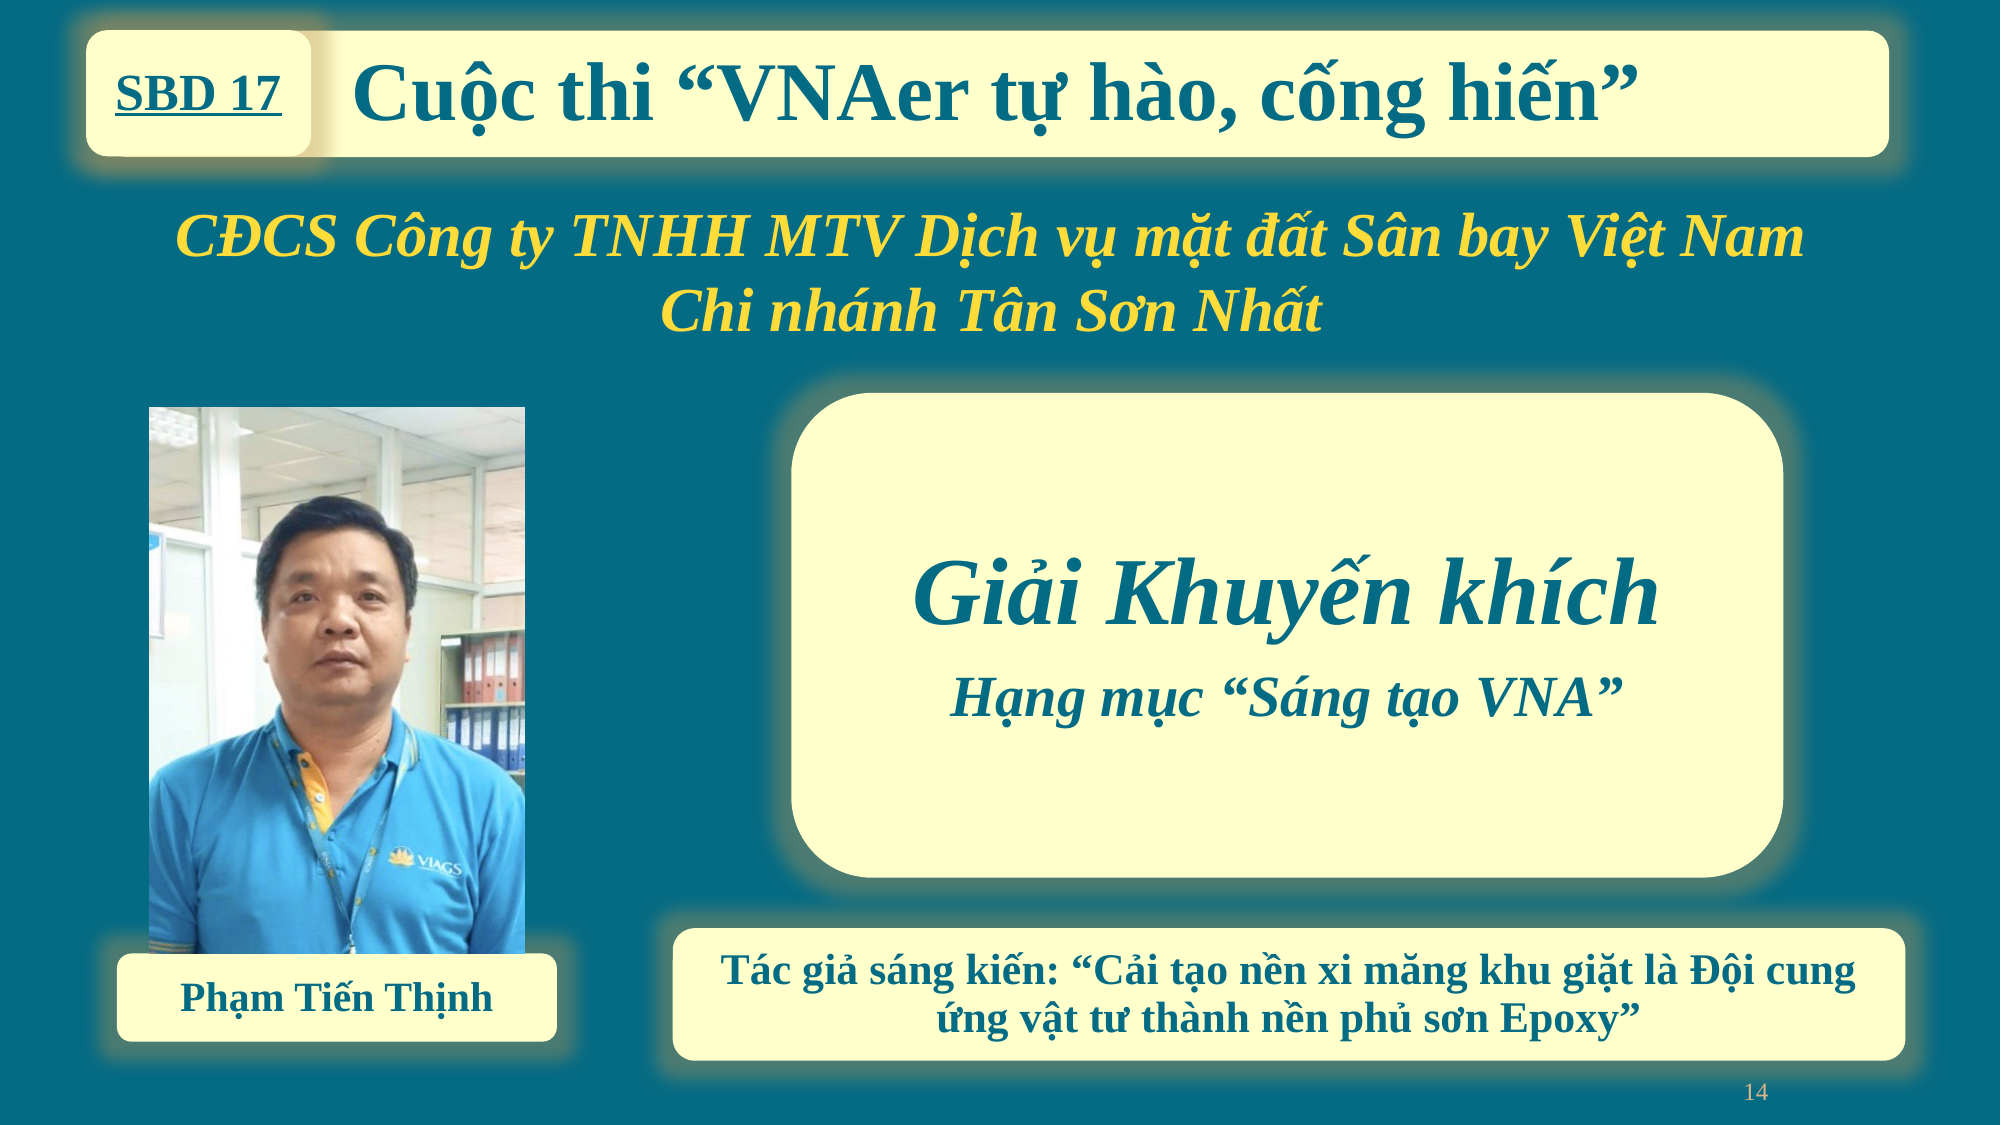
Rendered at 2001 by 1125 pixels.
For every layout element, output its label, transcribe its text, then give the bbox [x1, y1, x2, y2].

text_box Cuộc thi “VNAer tự hào, cống hiến” [338, 30, 1890, 158]
text_box Phạm Tiến Thịnh [116, 953, 557, 1042]
text_box Tác giả sáng kiến: “Cải tạo nền xi măng khu giặt là Đội cung ứng vật tư thành nền phủ sơn Epoxy” [672, 928, 1906, 1061]
text_box SBD 17 [86, 30, 312, 157]
text_box Giải Khuyến khích Hạng mục “Sáng tạo VNA” [791, 392, 1784, 878]
slide_number 13 [1449, 1090, 1784, 1121]
text_box CĐCS Công ty TNHH MTV Dịch vụ mặt đất Sân bay Việt Nam Chi nhánh Tân Sơn Nhất [105, 186, 1879, 352]
picture [149, 408, 525, 954]
